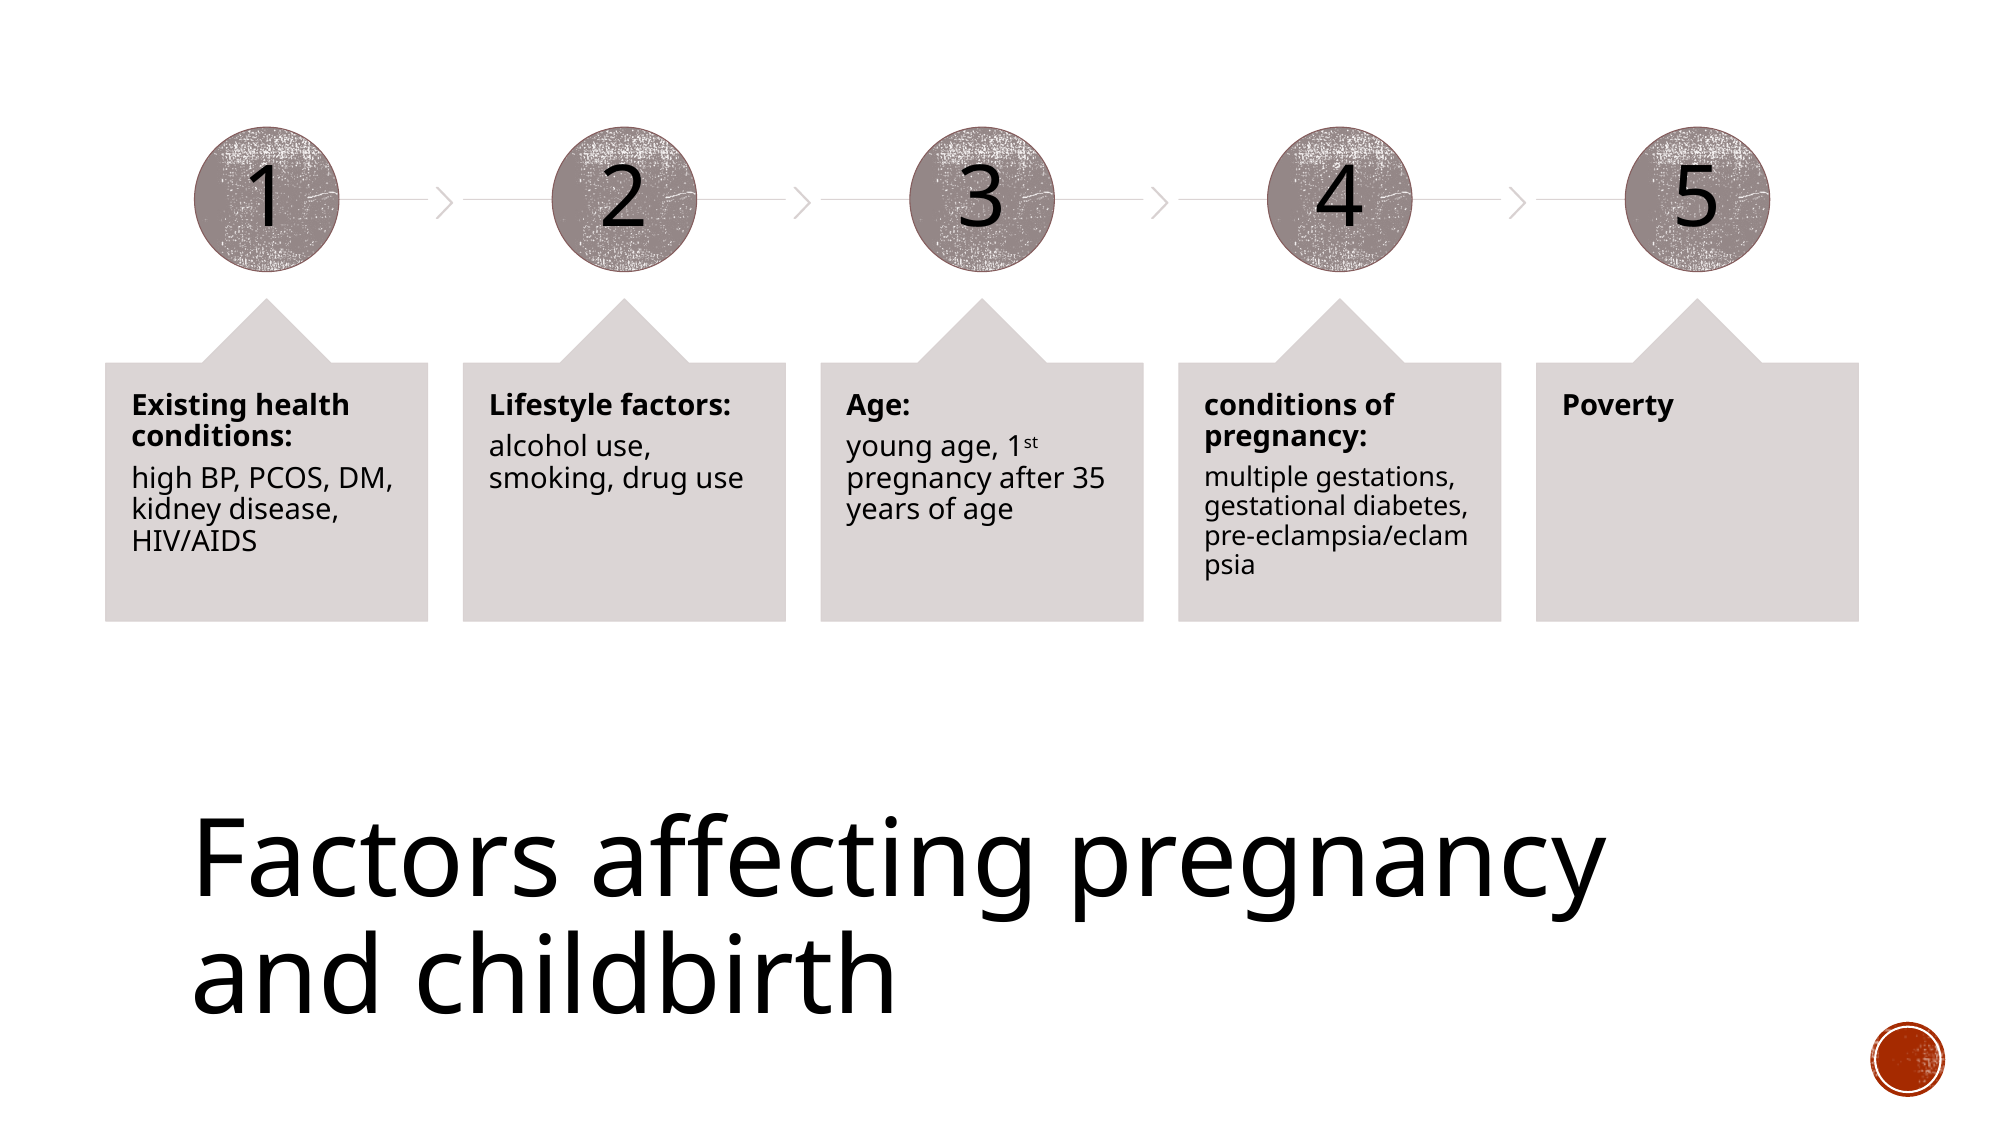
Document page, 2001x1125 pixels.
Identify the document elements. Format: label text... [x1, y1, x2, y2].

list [106, 105, 1894, 643]
title Factors affecting pregnancy and childbirth [175, 794, 1826, 1045]
